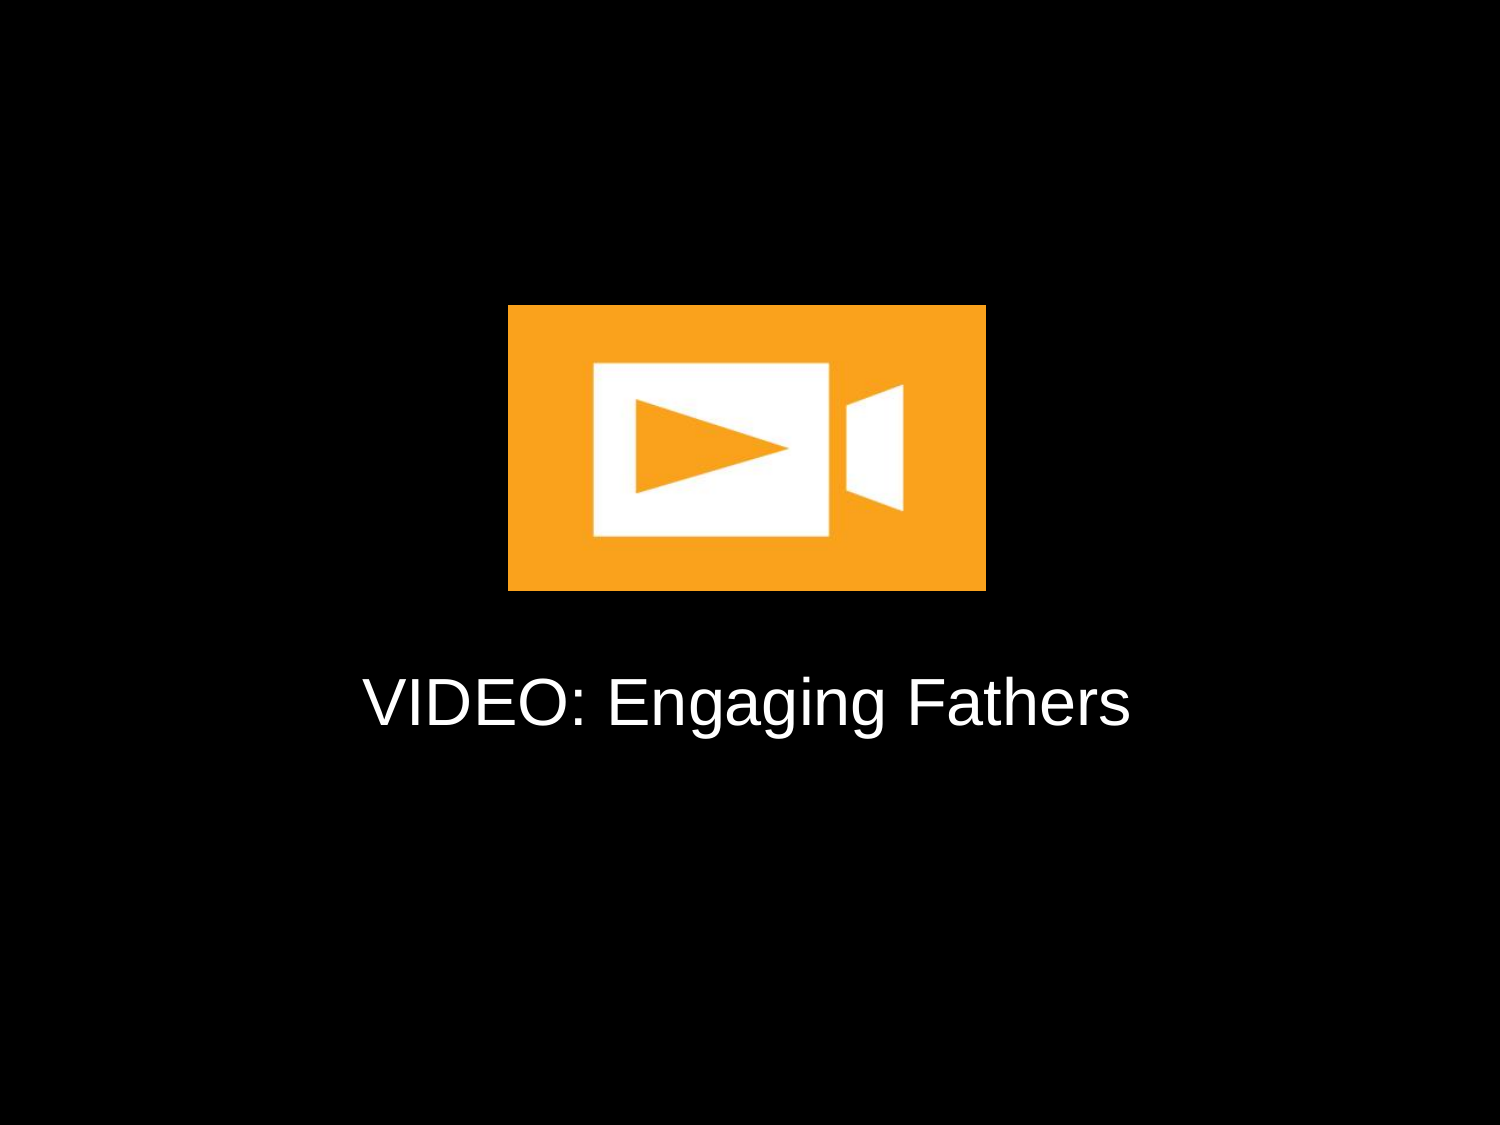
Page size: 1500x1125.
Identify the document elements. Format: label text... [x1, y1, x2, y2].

picture [508, 304, 987, 591]
text_box VIDEO: Engaging Fathers [122, 651, 1373, 748]
